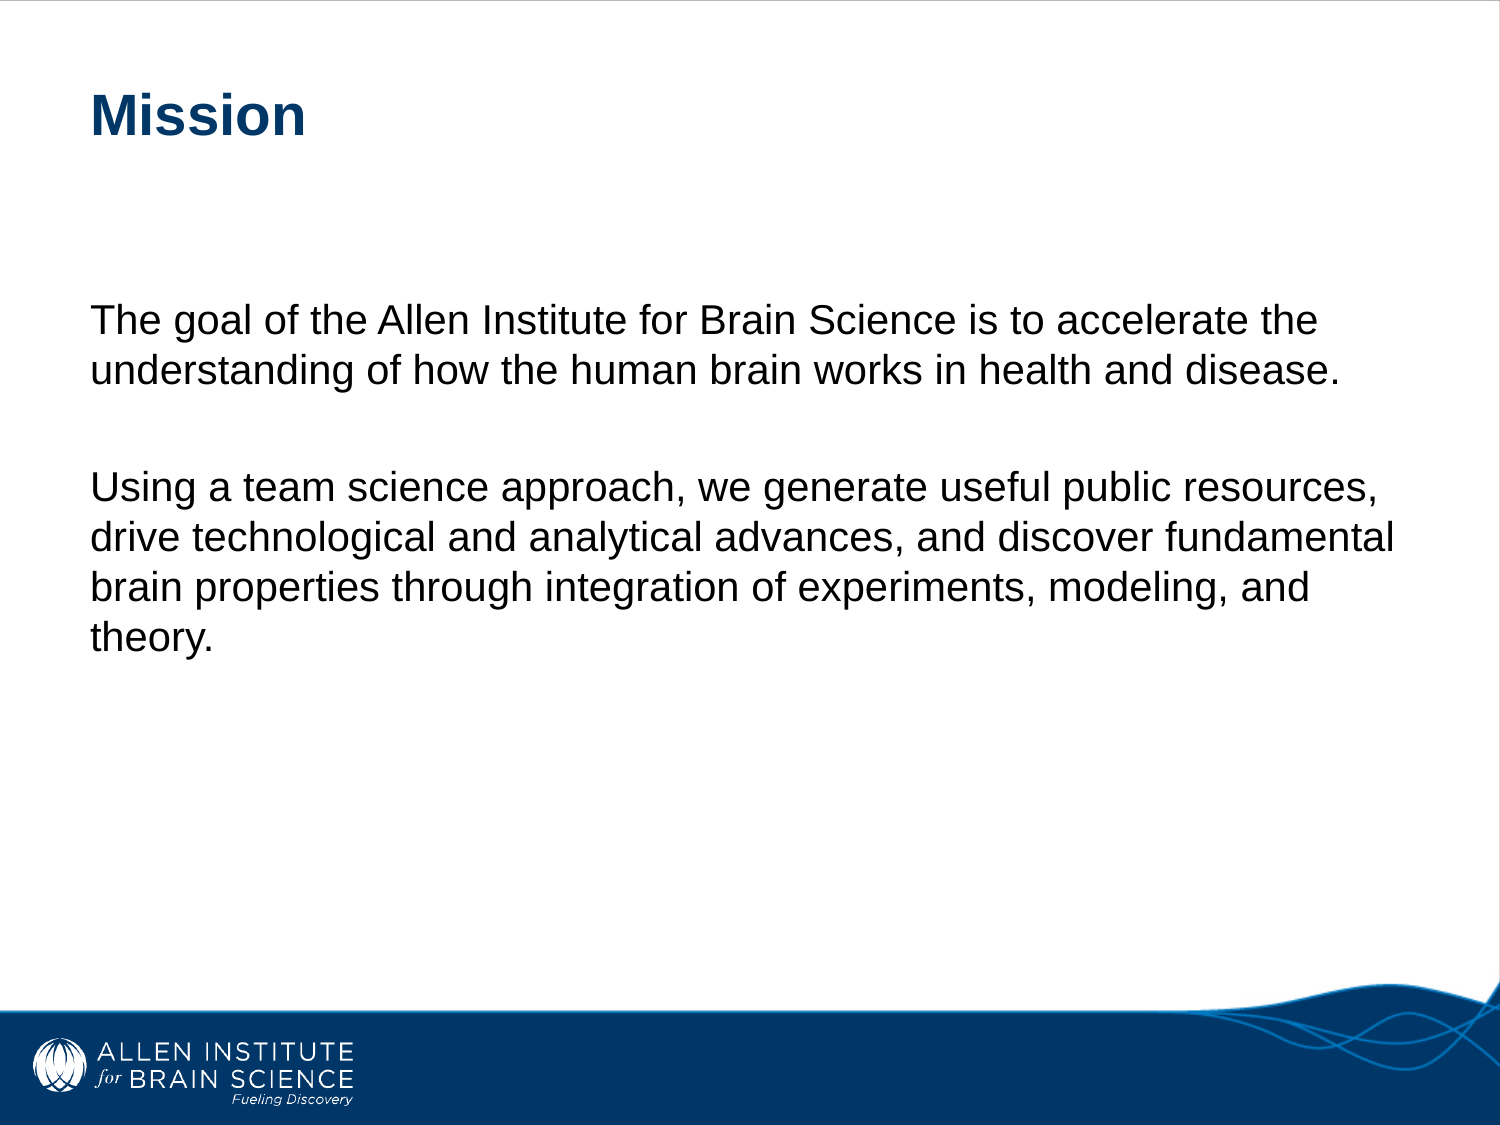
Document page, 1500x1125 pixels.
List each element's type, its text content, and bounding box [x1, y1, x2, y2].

picture [0, 0, 1500, 1125]
list The goal of the Allen Institute for Brain Science is to accelerate the understanding of how the human brain works in health and disease. Using a team science approach, we generate useful public resources, drive technological and analytical advances, and discover fundamental brain properties through integration of experiments, modeling, and theory. [75, 285, 1425, 731]
title Mission [75, 70, 1425, 173]
